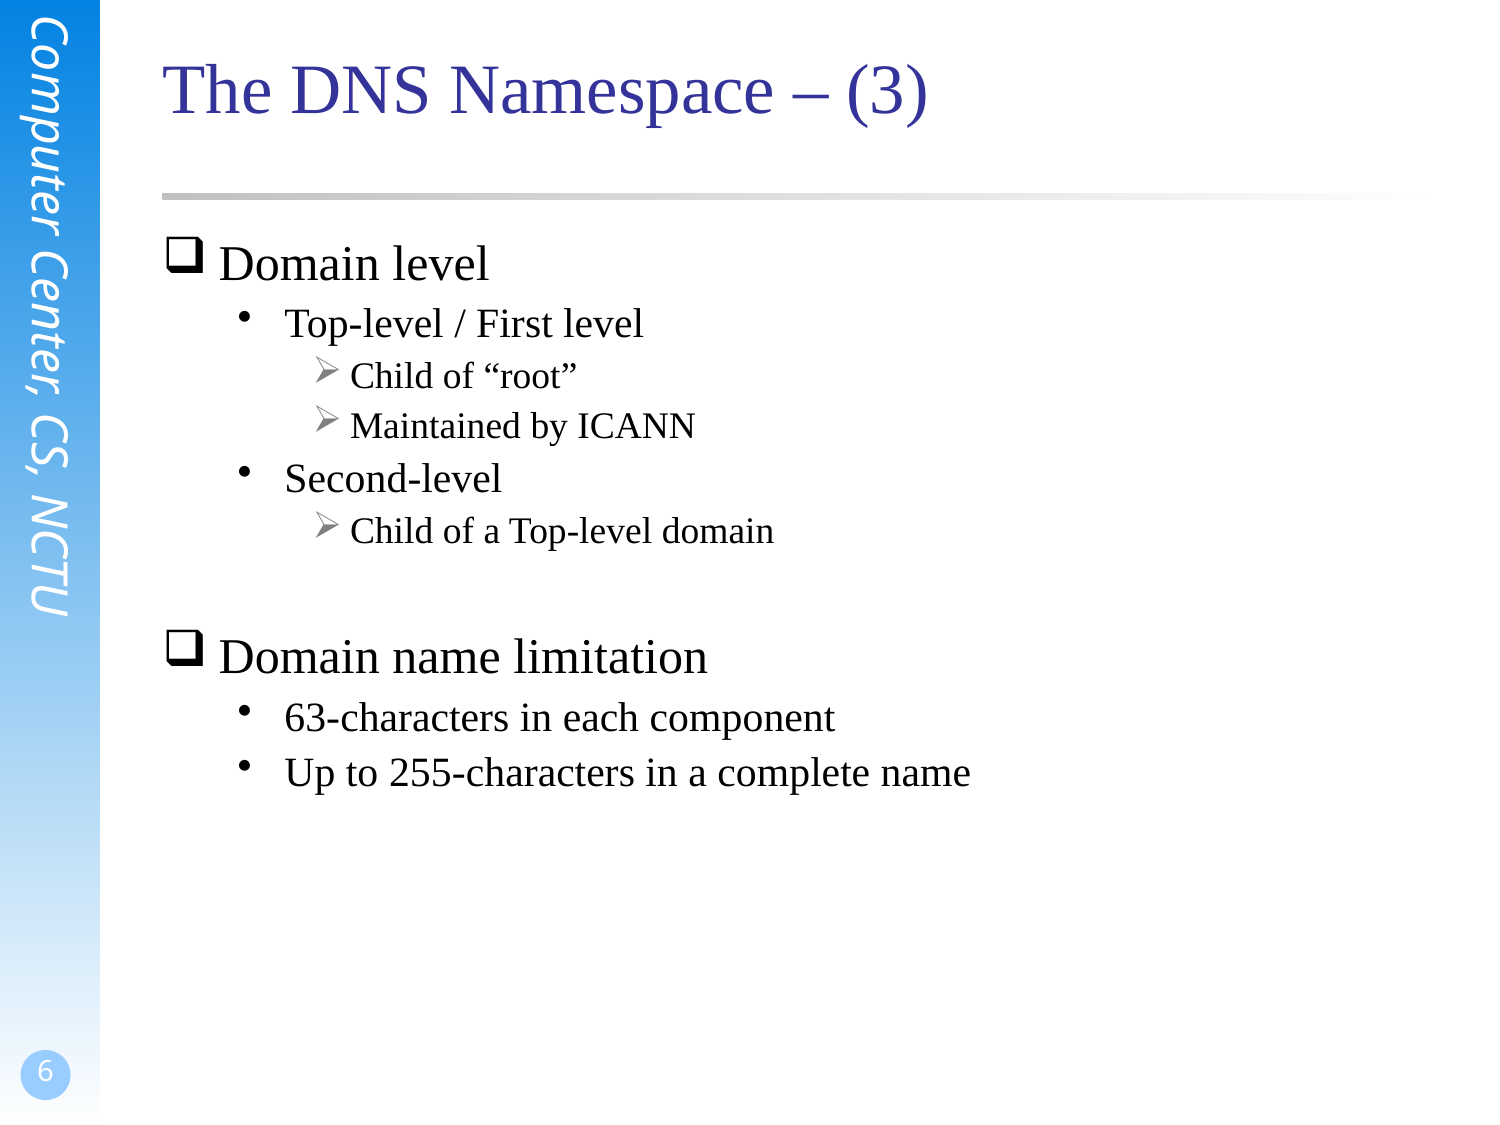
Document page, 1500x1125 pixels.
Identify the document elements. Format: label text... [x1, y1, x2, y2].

title The DNS Namespace – (3) [162, 42, 1438, 231]
list Domain level Top-level / First level Child of “root” Maintained by ICANN Second-level Child of a Top-level domain Domain name limitation 63-characters in each component Up to 255-characters in a complete name [162, 237, 1438, 1000]
